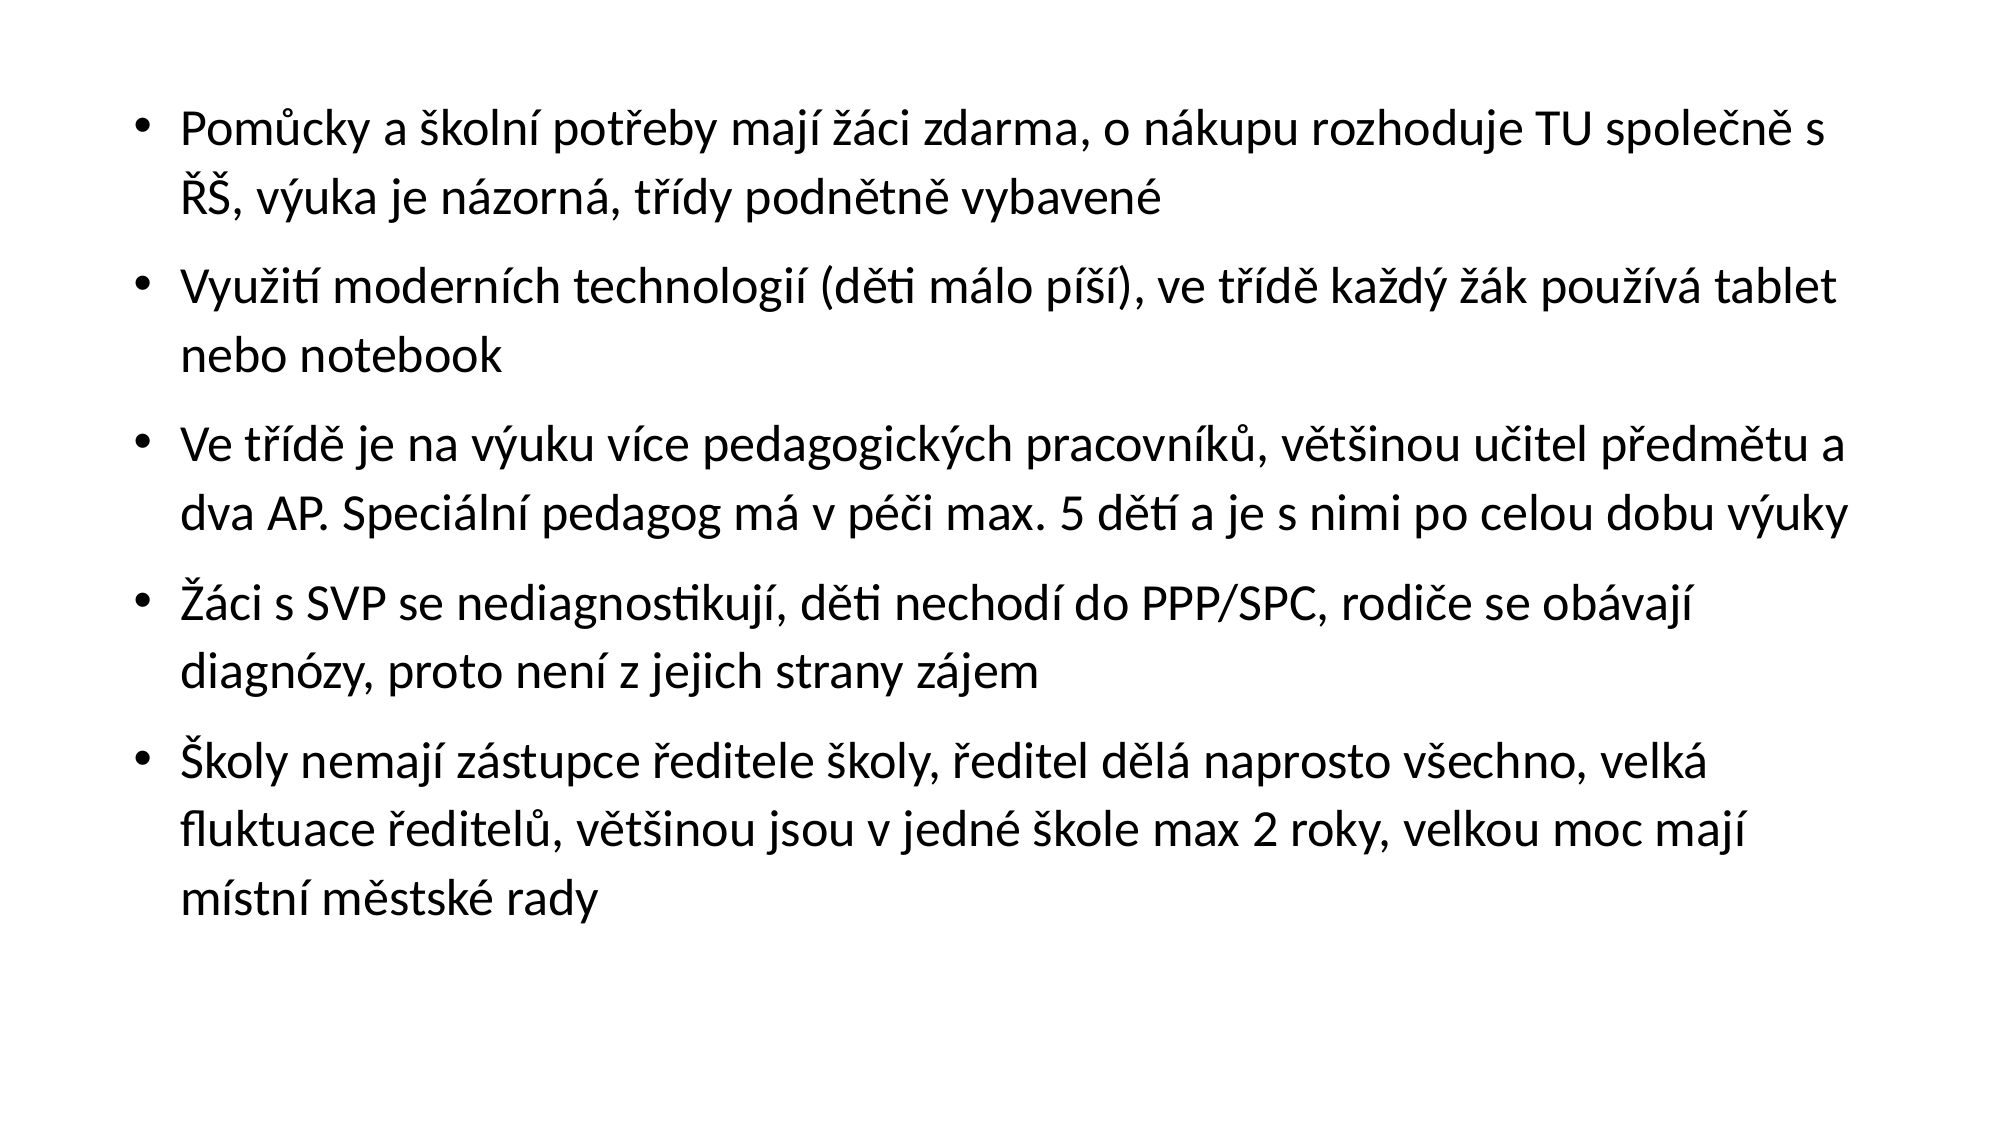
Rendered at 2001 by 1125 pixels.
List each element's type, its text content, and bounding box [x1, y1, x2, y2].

list Pomůcky a školní potřeby mají žáci zdarma, o nákupu rozhoduje TU společně s ŘŠ, výuka je názorná, třídy podnětně vybavené Využití moderních technologií (děti málo píší), ve třídě každý žák používá tablet nebo notebook Ve třídě je na výuku více pedagogických pracovníků, většinou učitel předmětu a dva AP. Speciální pedagog má v péči max. 5 dětí a je s nimi po celou dobu výuky Žáci s SVP se nediagnostikují, děti nechodí do PPP/SPC, rodiče se obávají diagnózy, proto není z jejich strany zájem Školy nemají zástupce ředitele školy, ředitel dělá naprosto všechno, velká fluktuace ředitelů, většinou jsou v jedné škole max 2 roky, velkou moc mají místní městské rady [118, 79, 1882, 1015]
